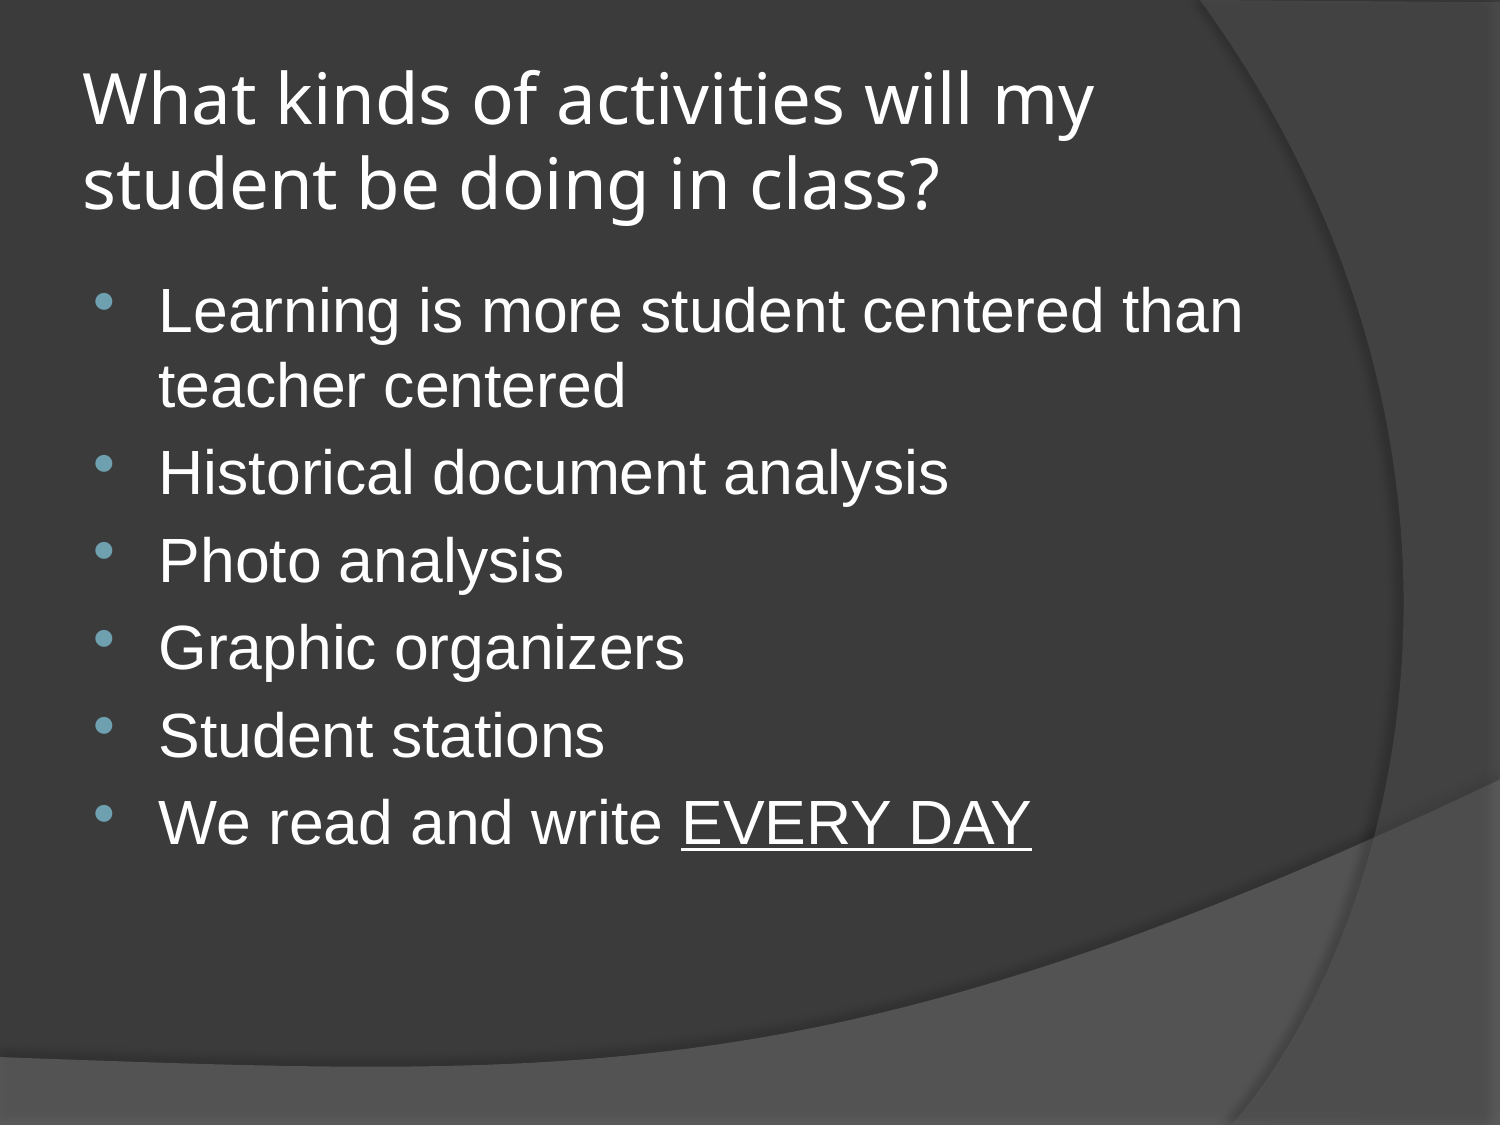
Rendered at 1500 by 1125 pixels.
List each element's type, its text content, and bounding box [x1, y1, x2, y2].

list Learning is more student centered than teacher centered Historical document analysis Photo analysis Graphic organizers Student stations We read and write EVERY DAY [75, 262, 1300, 1005]
title What kinds of activities will my student be doing in class? [75, 45, 1300, 233]
